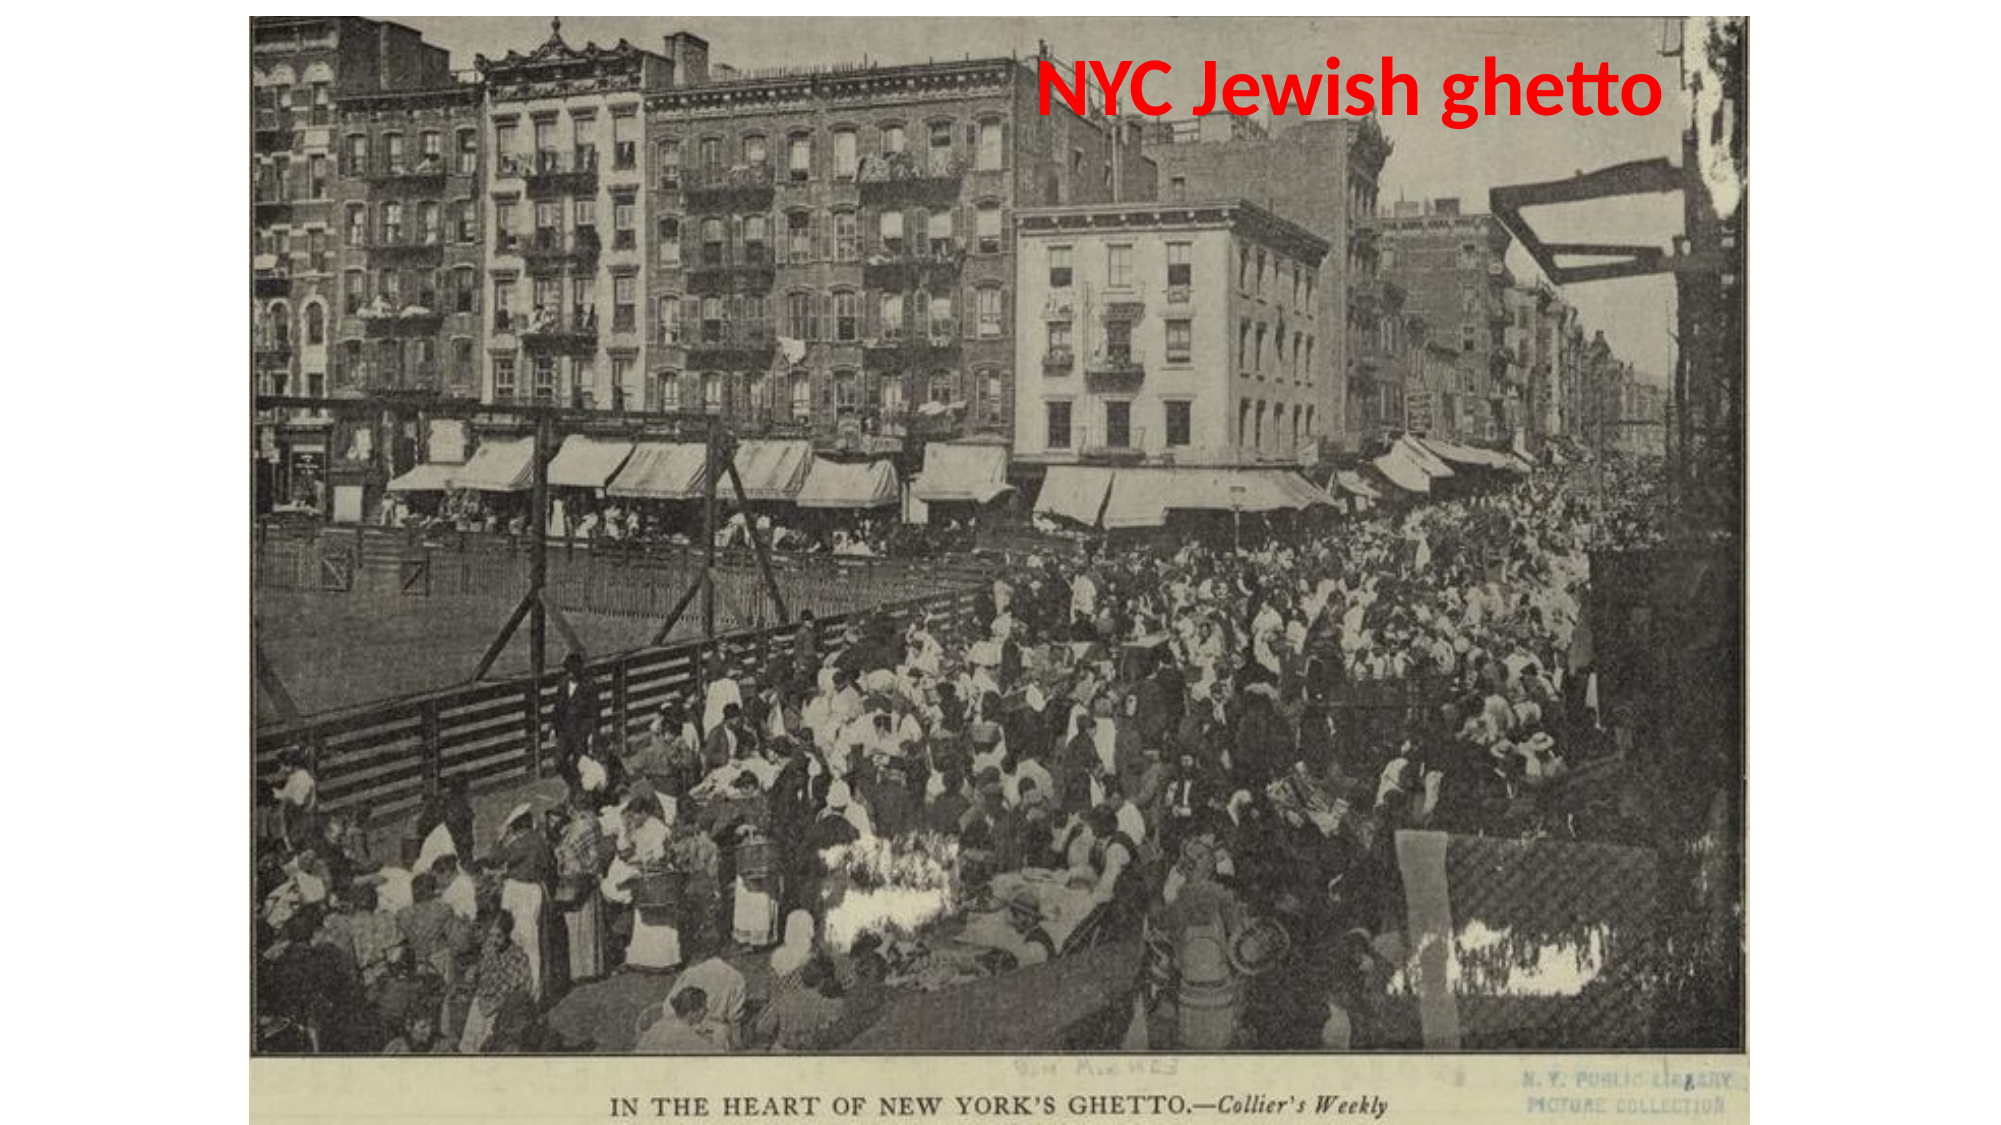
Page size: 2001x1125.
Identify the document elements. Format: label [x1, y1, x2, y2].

picture [249, 16, 1750, 1125]
